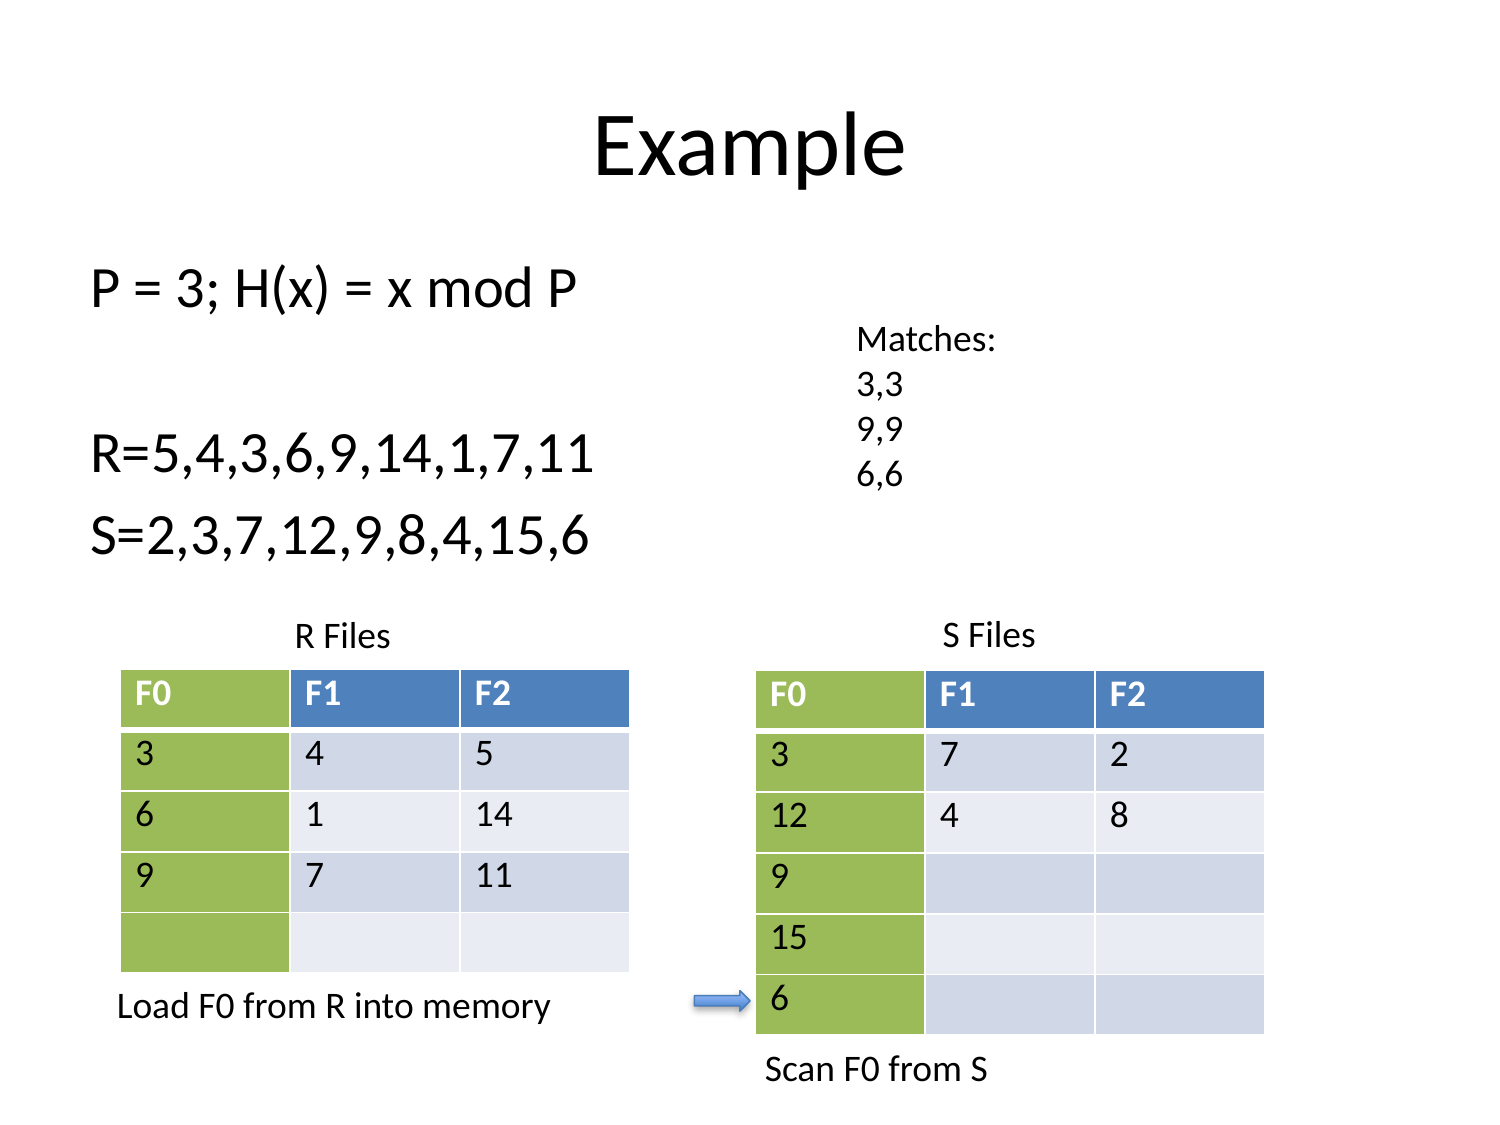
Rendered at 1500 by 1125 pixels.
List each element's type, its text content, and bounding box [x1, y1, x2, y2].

table_cell 11 [461, 853, 629, 912]
table_header F1 [291, 670, 459, 727]
text_box Scan F0 from S [750, 1036, 1294, 1096]
table_header F2 [1096, 671, 1264, 728]
title Example [75, 45, 1425, 233]
table_cell 7 [291, 853, 459, 912]
table_cell [121, 913, 289, 972]
text_box R Files [279, 603, 646, 664]
table_header F1 [926, 671, 1094, 728]
table_cell [926, 854, 1094, 913]
table_cell 3 [121, 733, 289, 790]
table_cell 2 [1096, 734, 1264, 791]
table_cell 14 [461, 792, 629, 851]
table_cell [1096, 975, 1264, 1034]
table_cell 9 [756, 854, 924, 913]
table_cell 7 [926, 734, 1094, 791]
table_cell 5 [461, 733, 629, 790]
table_cell [1096, 915, 1264, 974]
table_cell [461, 913, 629, 972]
table_cell 12 [756, 793, 924, 852]
table_cell 8 [1096, 793, 1264, 852]
text_box S Files [927, 602, 1294, 662]
table_cell [926, 975, 1094, 1034]
table_cell 4 [291, 733, 459, 790]
table_cell [291, 913, 459, 972]
table_header F0 [756, 671, 924, 728]
text_box [693, 989, 751, 1012]
table_cell 9 [121, 853, 289, 912]
text_box Matches: 3,3 9,9 6,6 [841, 306, 1363, 502]
text_box Load F0 from R into memory [102, 973, 646, 1034]
table_cell [1096, 854, 1264, 913]
table_cell 15 [756, 915, 924, 974]
table_cell 6 [121, 792, 289, 851]
table_cell [926, 915, 1094, 974]
table_cell 1 [291, 792, 459, 851]
table_cell 3 [756, 734, 924, 791]
table_header F2 [461, 670, 629, 727]
table_cell 4 [926, 793, 1094, 852]
table_header F0 [121, 670, 289, 727]
list P = 3; H(x) = x mod P R=5,4,3,6,9,14,1,7,11 S=2,3,7,12,9,8,4,15,6 [75, 241, 1425, 574]
table_cell 6 [756, 975, 924, 1034]
